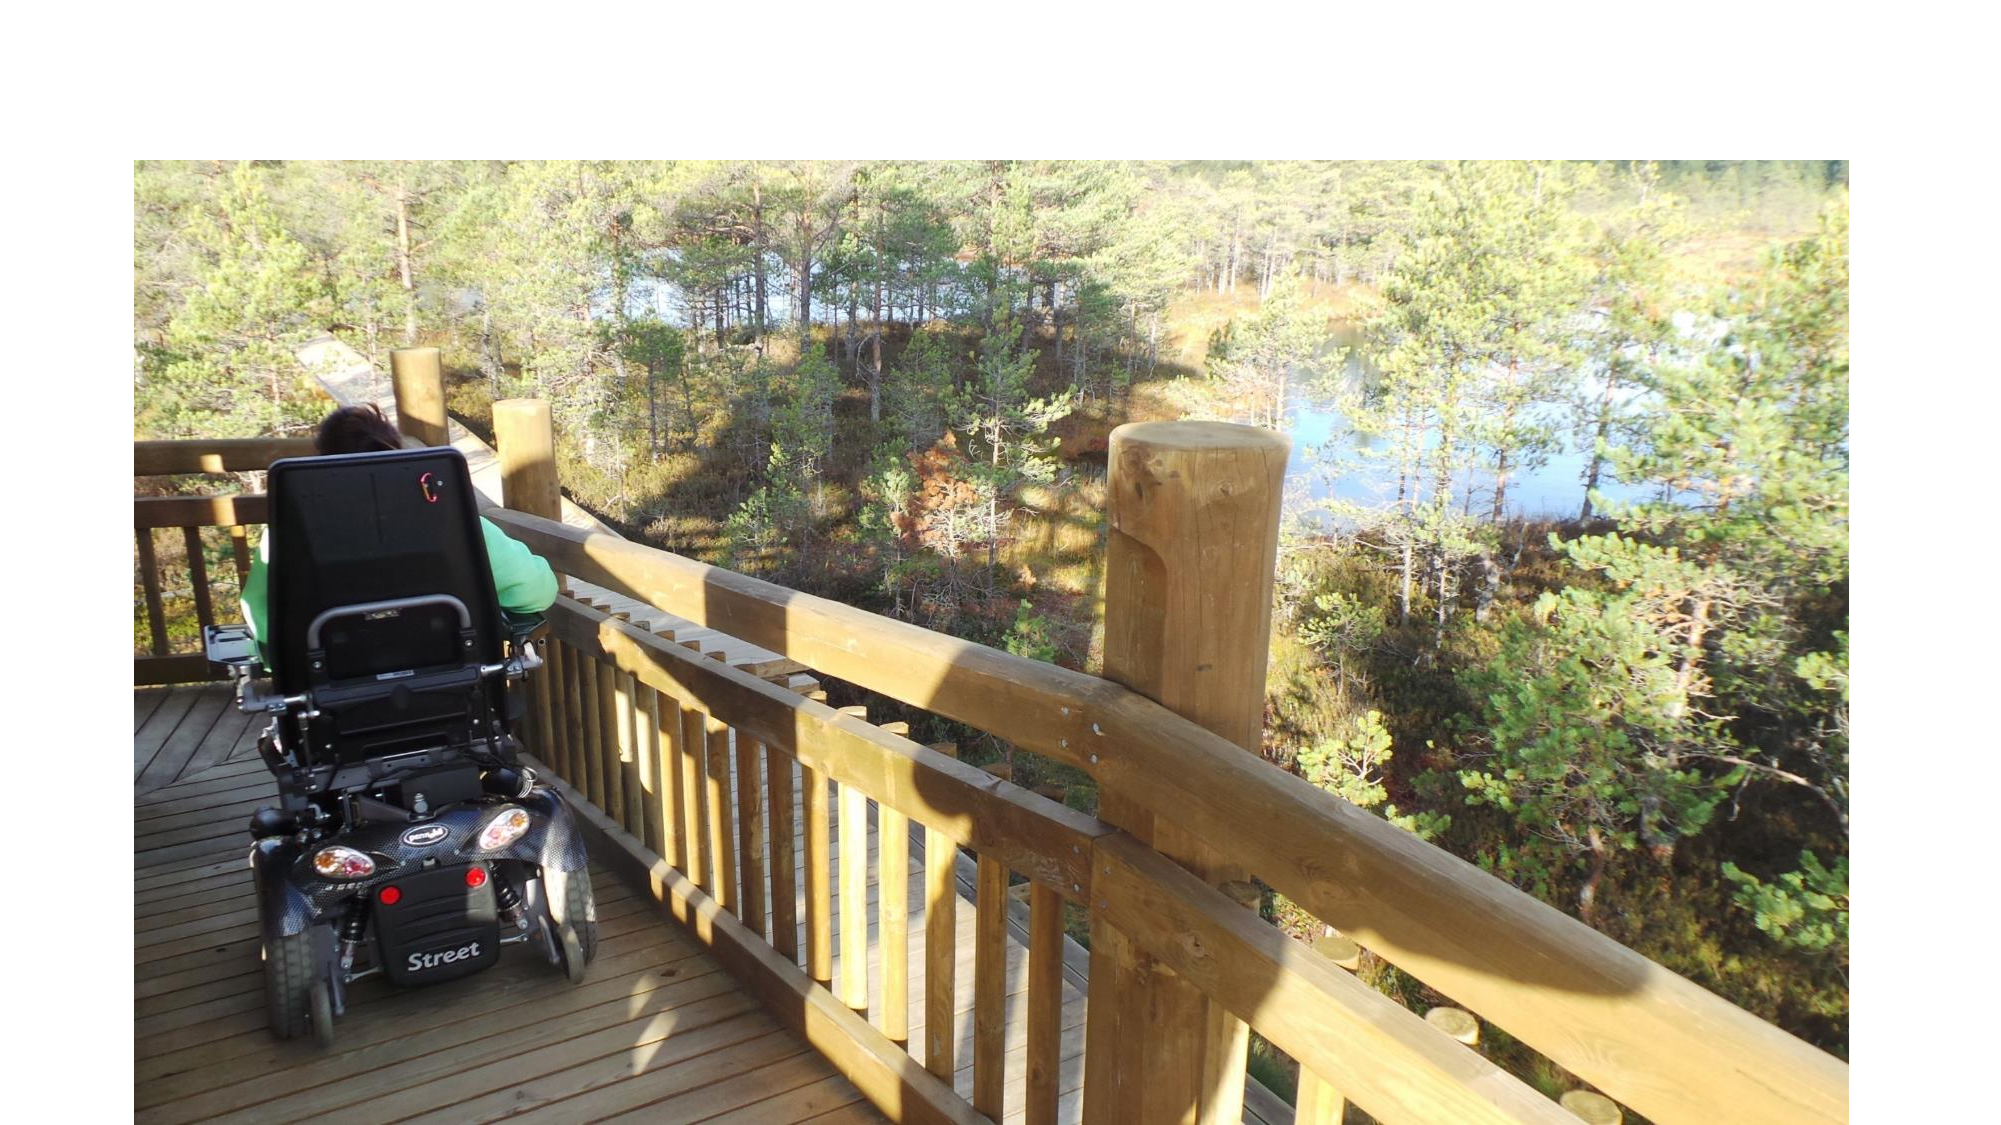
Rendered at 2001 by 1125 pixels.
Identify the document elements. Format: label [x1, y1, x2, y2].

picture [134, 160, 1849, 1125]
